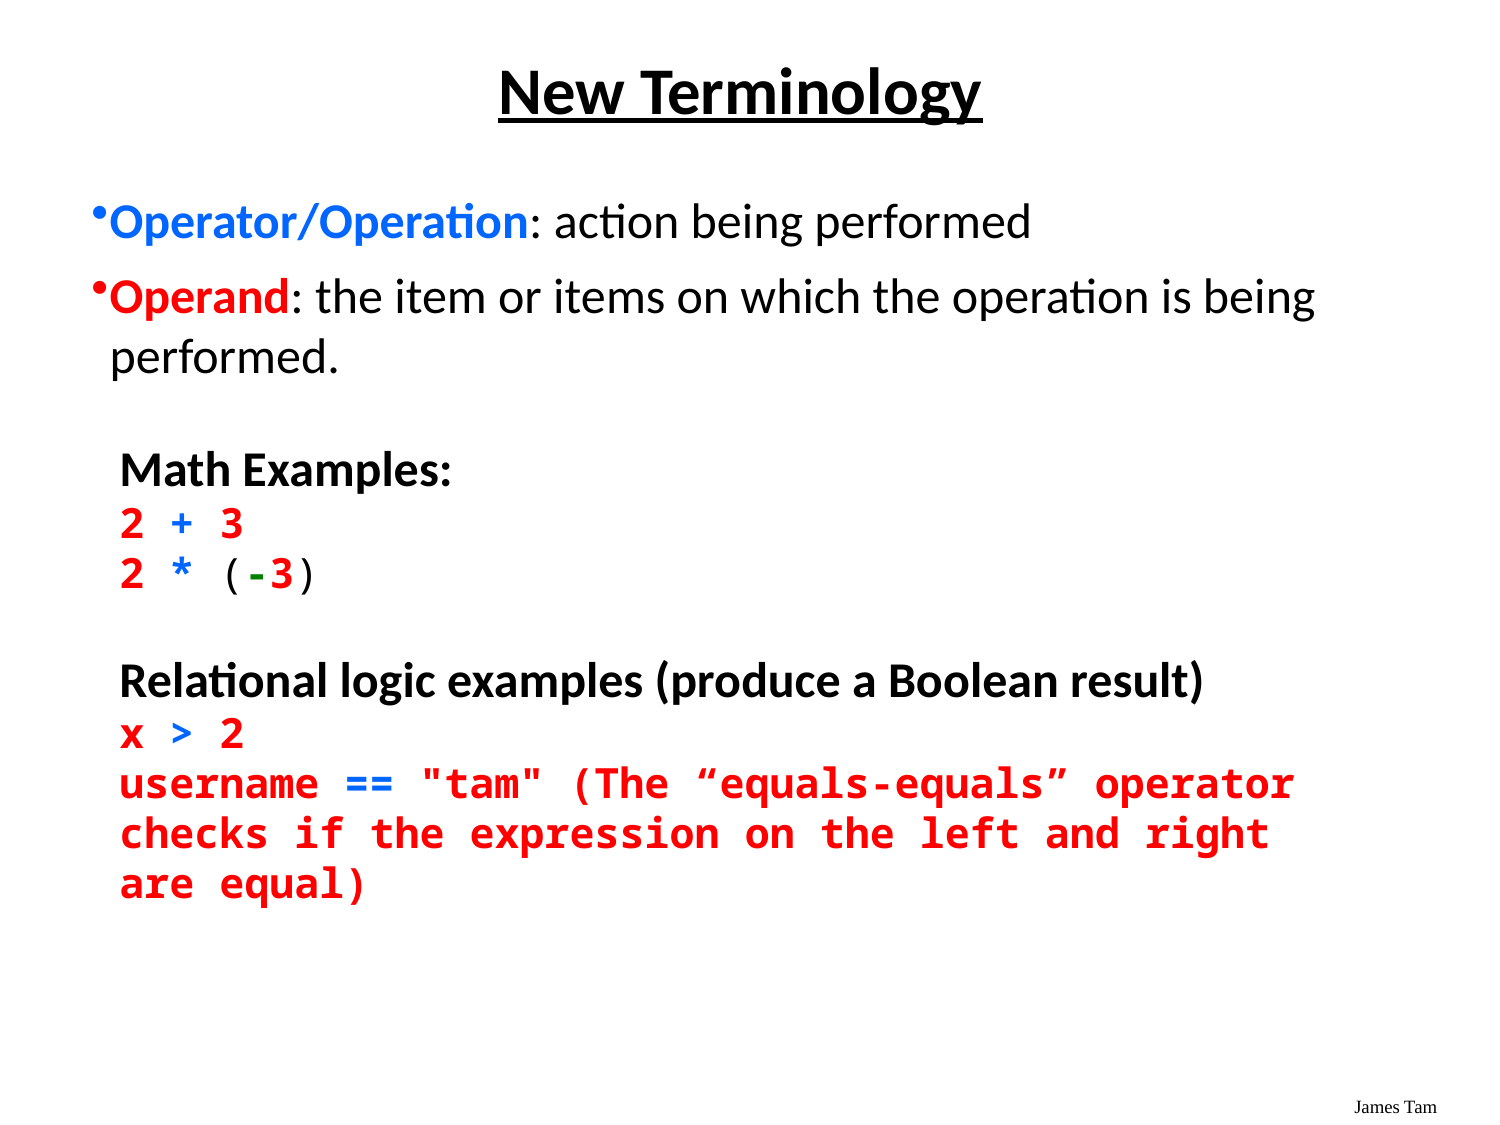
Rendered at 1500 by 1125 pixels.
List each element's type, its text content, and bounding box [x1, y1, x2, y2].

text_box Math Examples: 2 + 3 2 * (-3) Relational logic examples (produce a Boolean result) x > 2 username == "tam" (The “equals-equals” operator checks if the expression on the left and right are equal) [104, 429, 1369, 915]
title New Terminology [70, 49, 1411, 136]
list Operator/Operation: action being performed Operand: the item or items on which the operation is being performed. [76, 180, 1418, 1062]
